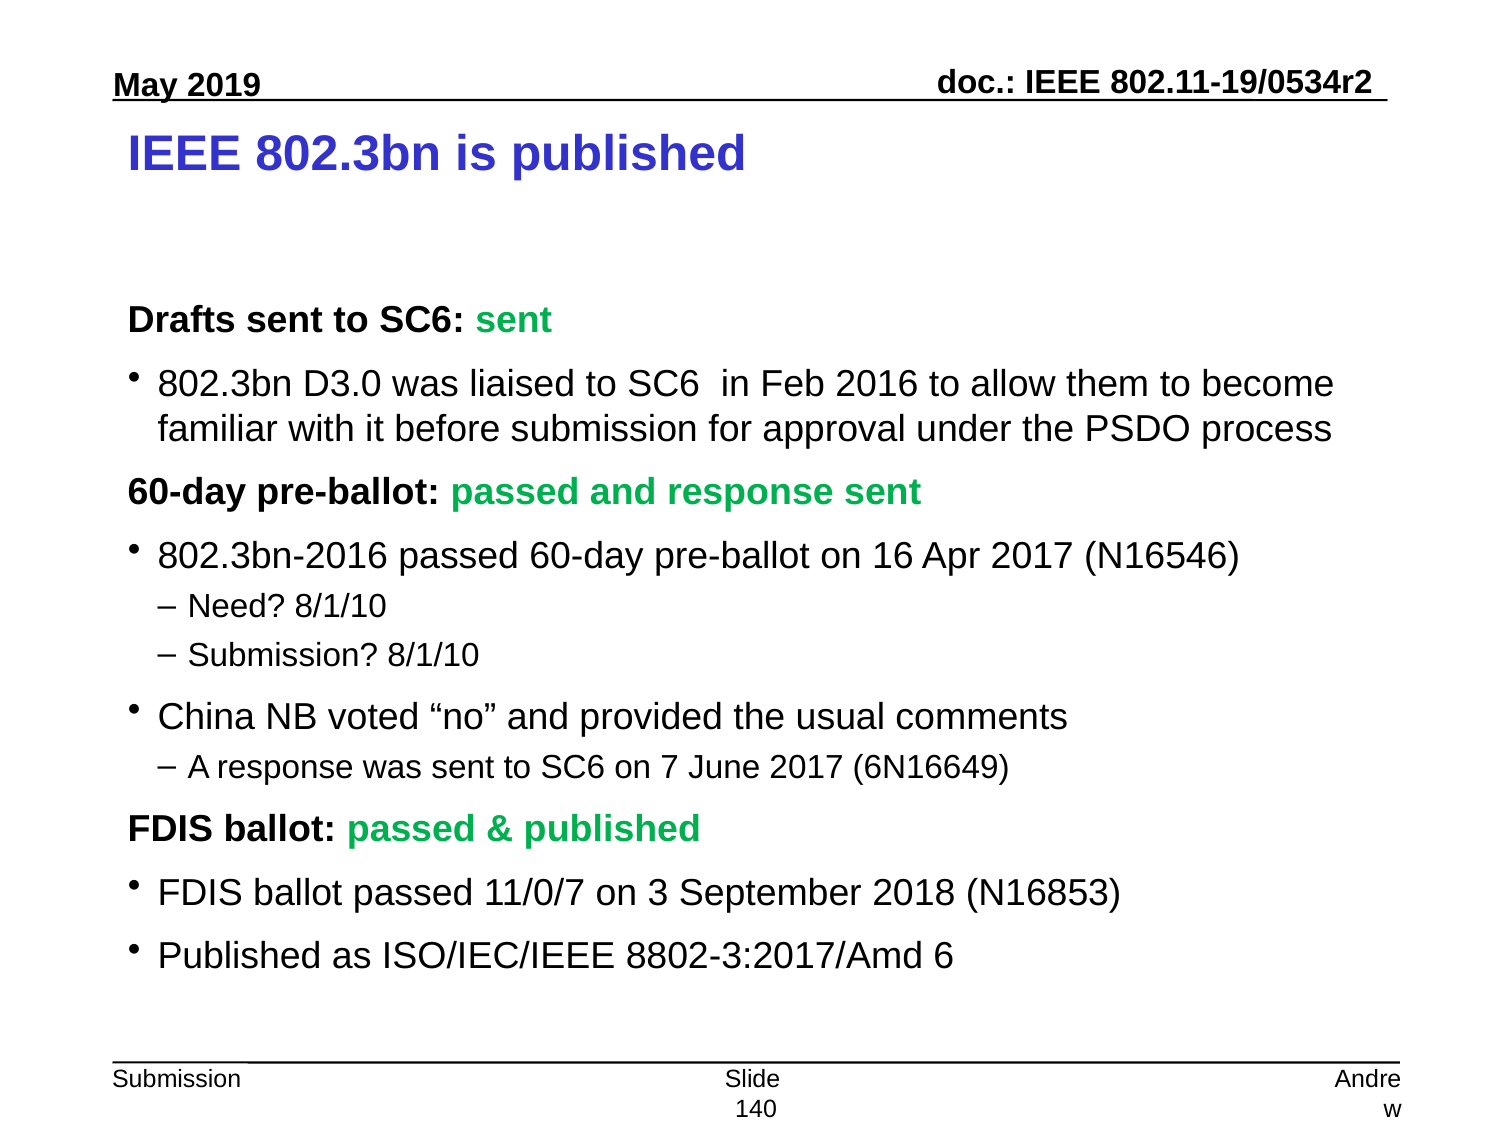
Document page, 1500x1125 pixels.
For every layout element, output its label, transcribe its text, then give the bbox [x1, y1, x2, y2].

list Drafts sent to SC6: sent 802.3bn D3.0 was liaised to SC6 in Feb 2016 to allow them to become familiar with it before submission for approval under the PSDO process 60-day pre-ballot: passed and response sent 802.3bn-2016 passed 60-day pre-ballot on 16 Apr 2017 (N16546) Need? 8/1/10 Submission? 8/1/10 China NB voted “no” and provided the usual comments A response was sent to SC6 on 7 June 2017 (6N16649) FDIS ballot: passed & published FDIS ballot passed 11/0/7 on 3 September 2018 (N16853) Published as ISO/IEC/IEEE 8802-3:2017/Amd 6 [112, 287, 1388, 963]
footer Andrew Myles, Cisco [1320, 1061, 1402, 1093]
slide_number Slide 140 [709, 1061, 803, 1093]
title IEEE 802.3bn is published [112, 112, 1388, 287]
